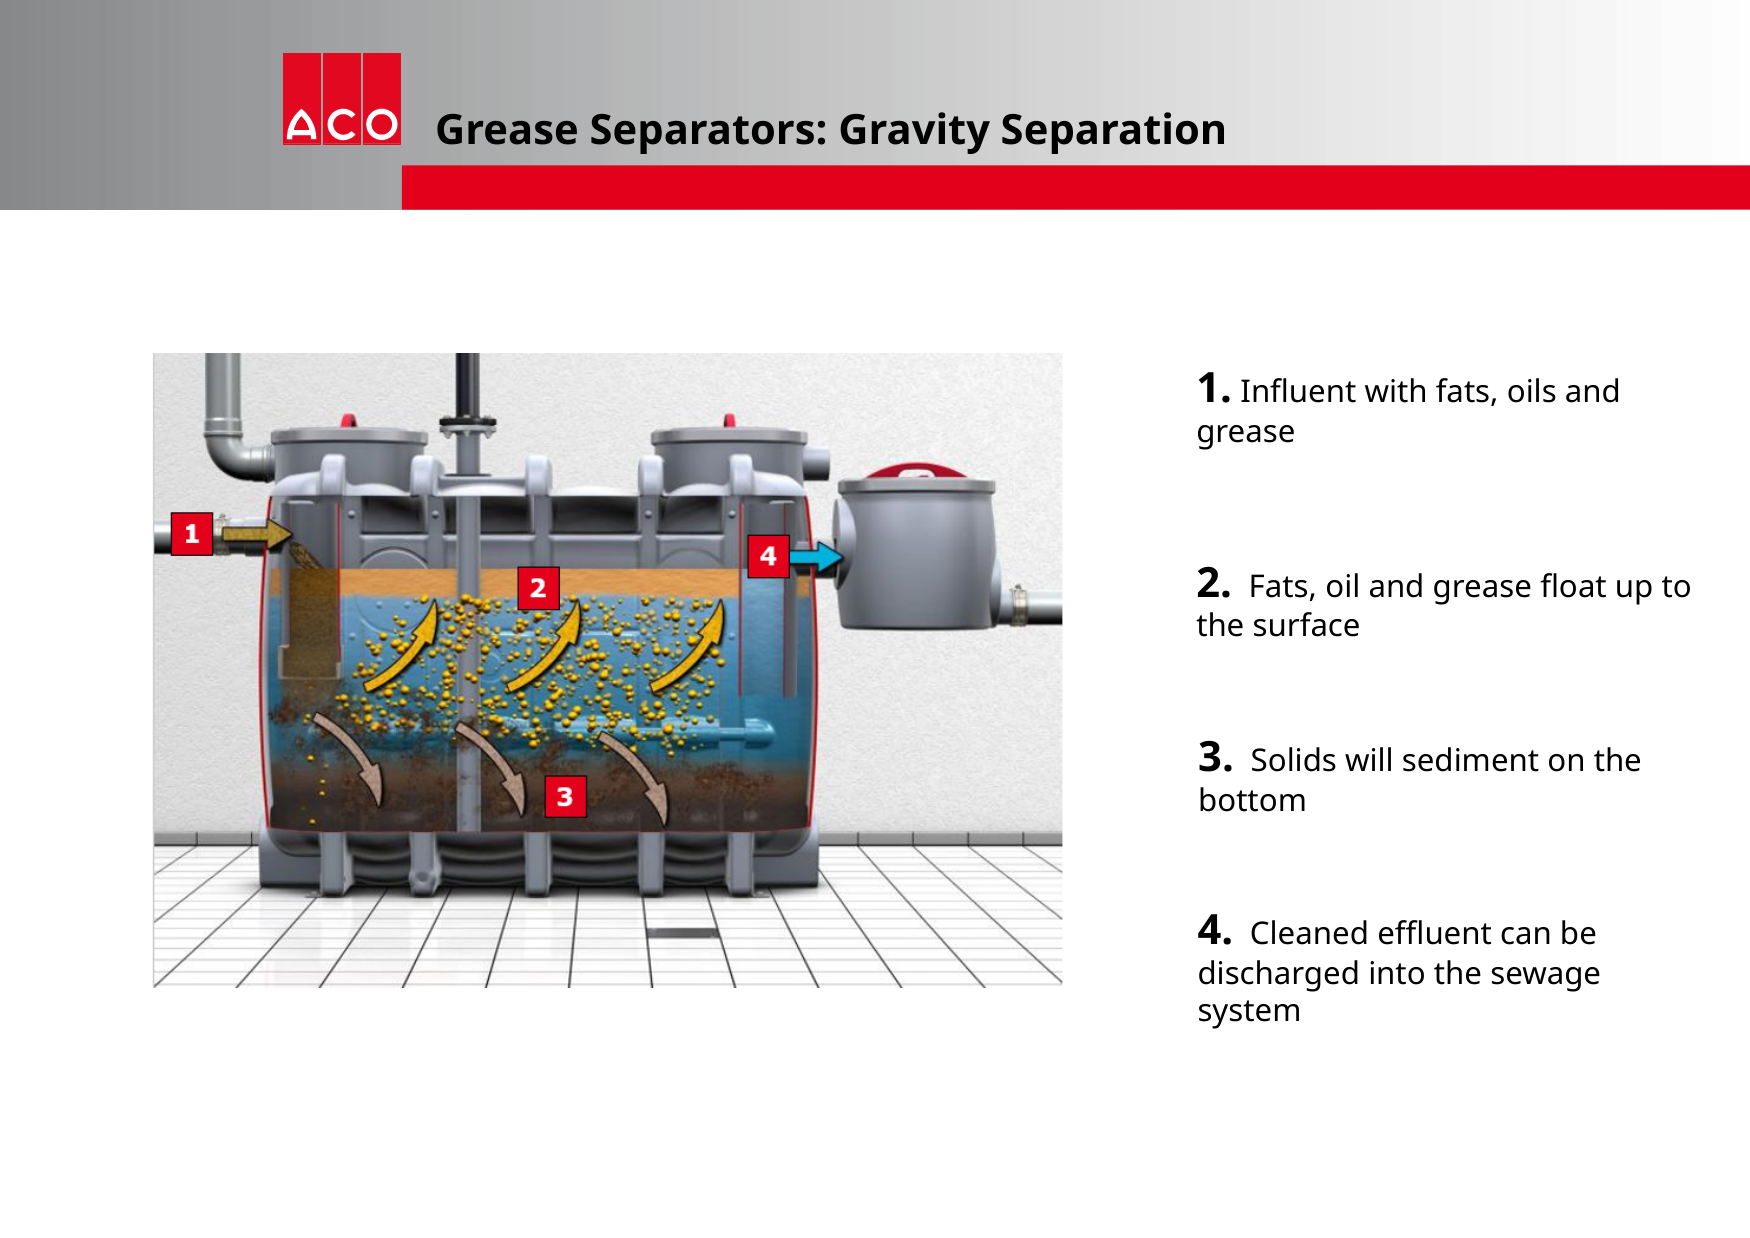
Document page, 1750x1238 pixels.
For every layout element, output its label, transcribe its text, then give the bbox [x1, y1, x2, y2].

text_box 1. Influent with fats, oils and grease [1181, 353, 1713, 456]
title Grease Separators: Gravity Separation [420, 60, 1750, 190]
text_box 3. Solids will sediment on the bottom [1183, 722, 1715, 825]
text_box 2. Fats, oil and grease float up to the surface [1181, 548, 1713, 651]
text_box 4. Cleaned effluent can be discharged into the sewage system [1182, 895, 1714, 1036]
picture [151, 353, 1066, 988]
picture [0, 0, 1750, 210]
